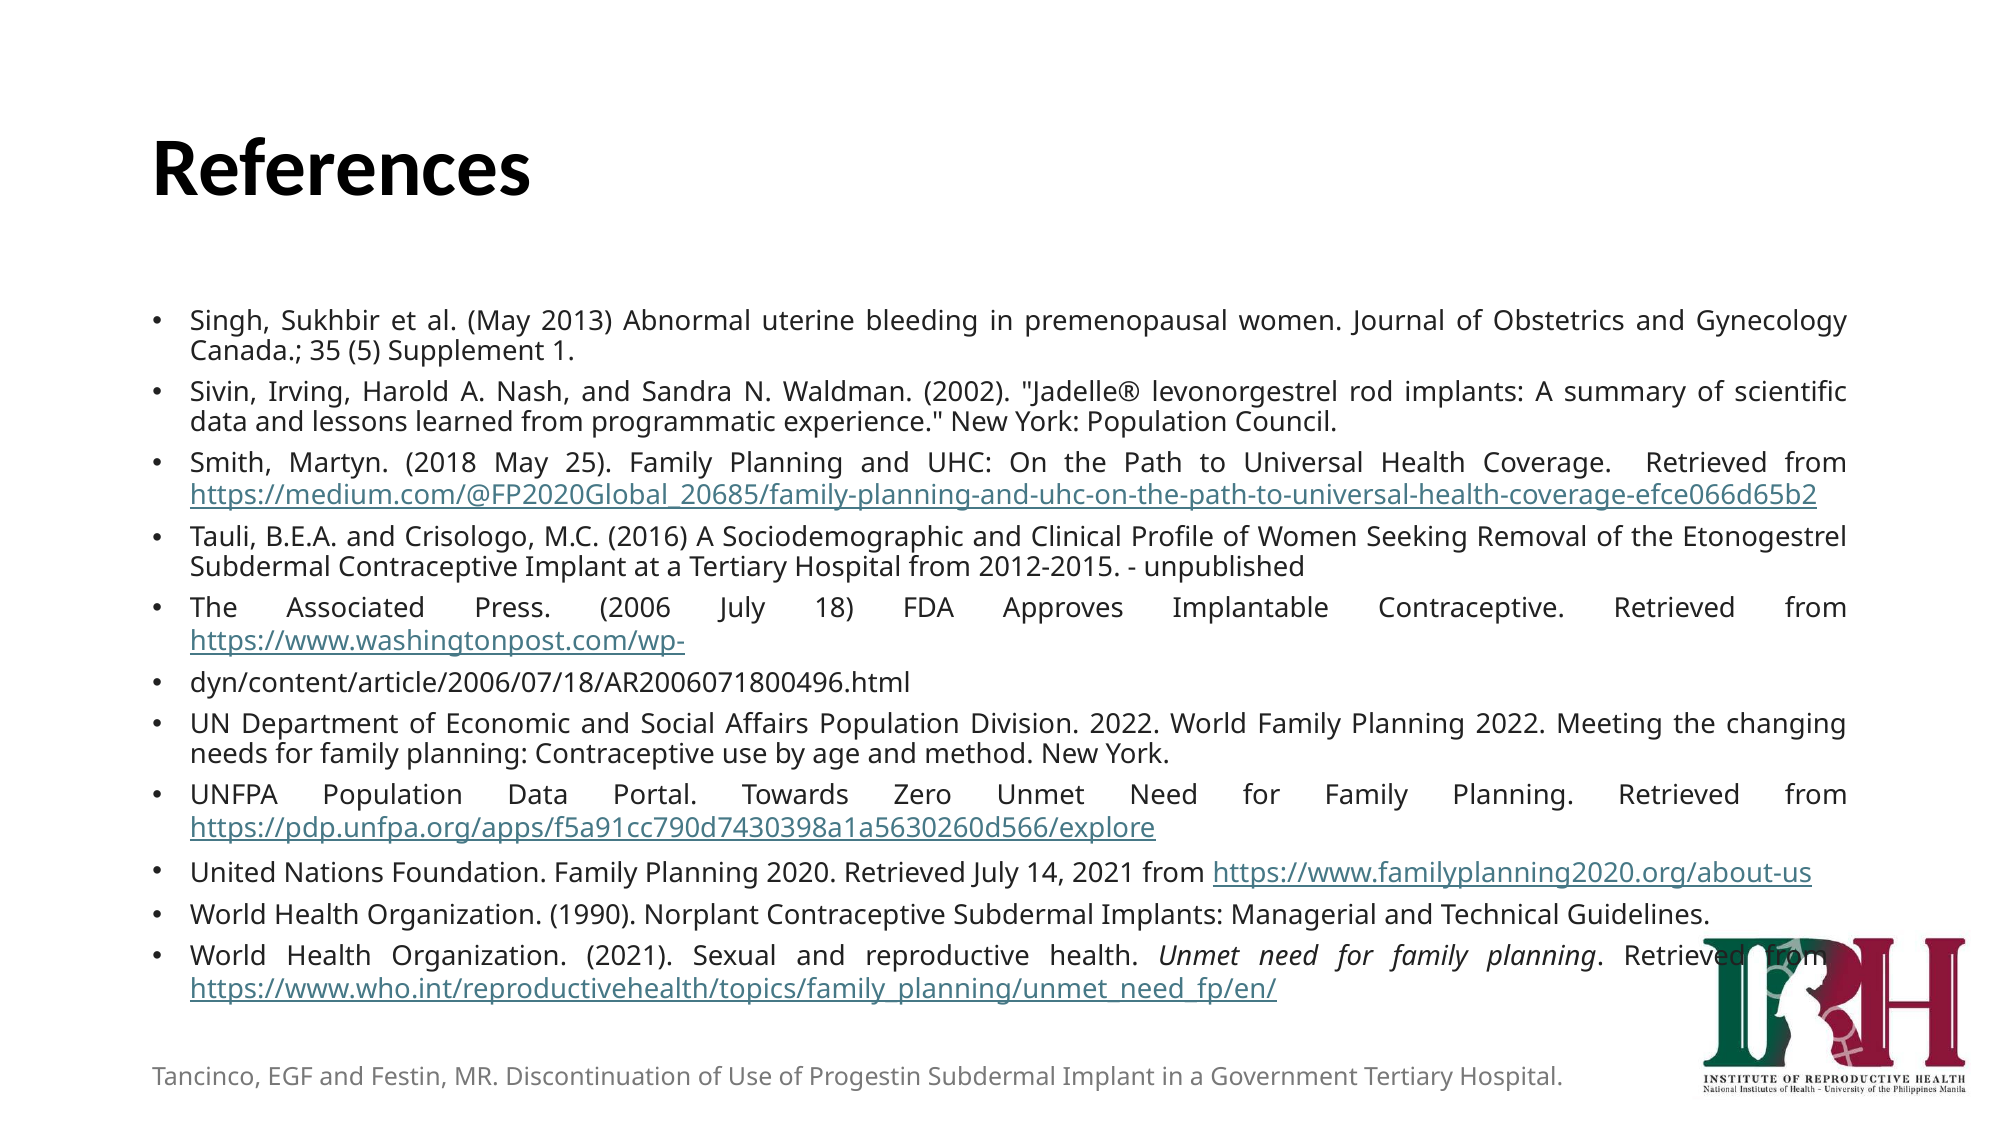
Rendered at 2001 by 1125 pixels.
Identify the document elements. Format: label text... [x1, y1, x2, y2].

title References [137, 59, 1863, 278]
list Singh, Sukhbir et al. (May 2013) Abnormal uterine bleeding in premenopausal women. Journal of Obstetrics and Gynecology Canada.; 35 (5) Supplement 1. Sivin, Irving, Harold A. Nash, and Sandra N. Waldman. (2002). "Jadelle® levonorgestrel rod implants: A summary of scientific data and lessons learned from programmatic experience." New York: Population Council. Smith, Martyn. (2018 May 25). Family Planning and UHC: On the Path to Universal Health Coverage. Retrieved from https://medium.com/@FP2020Global_20685/family-planning-and-uhc-on-the-path-to-universal-health-coverage-efce066d65b2 Tauli, B.E.A. and Crisologo, M.C. (2016) A Sociodemographic and Clinical Profile of Women Seeking Removal of the Etonogestrel Subdermal Contraceptive Implant at a Tertiary Hospital from 2012-2015. - unpublished The Associated Press. (2006 July 18) FDA Approves Implantable Contraceptive. Retrieved from https://www.washingtonpost.com/wp- dyn/content/article/2006/07/18/AR2006071800496.html UN Department of Economic and Social Affairs Population Division. 2022. World Family Planning 2022. Meeting the changing needs for family planning: Contraceptive use by age and method. New York. UNFPA Population Data Portal. Towards Zero Unmet Need for Family Planning. Retrieved from https://pdp.unfpa.org/apps/f5a91cc790d7430398a1a5630260d566/explore United Nations Foundation. Family Planning 2020. Retrieved July 14, 2021 from https://www.familyplanning2020.org/about-us World Health Organization. (1990). Norplant Contraceptive Subdermal Implants: Managerial and Technical Guidelines. World Health Organization. (2021). Sexual and reproductive health. Unmet need for family planning. Retrieved from https://www.who.int/reproductivehealth/topics/family_planning/unmet_need_fp/en/ [137, 299, 1863, 1014]
footer Tancinco, EGF and Festin, MR. Discontinuation of Use of Progestin Subdermal Implant in a Government Tertiary Hospital. [137, 1049, 1668, 1103]
picture [1692, 926, 1977, 1100]
